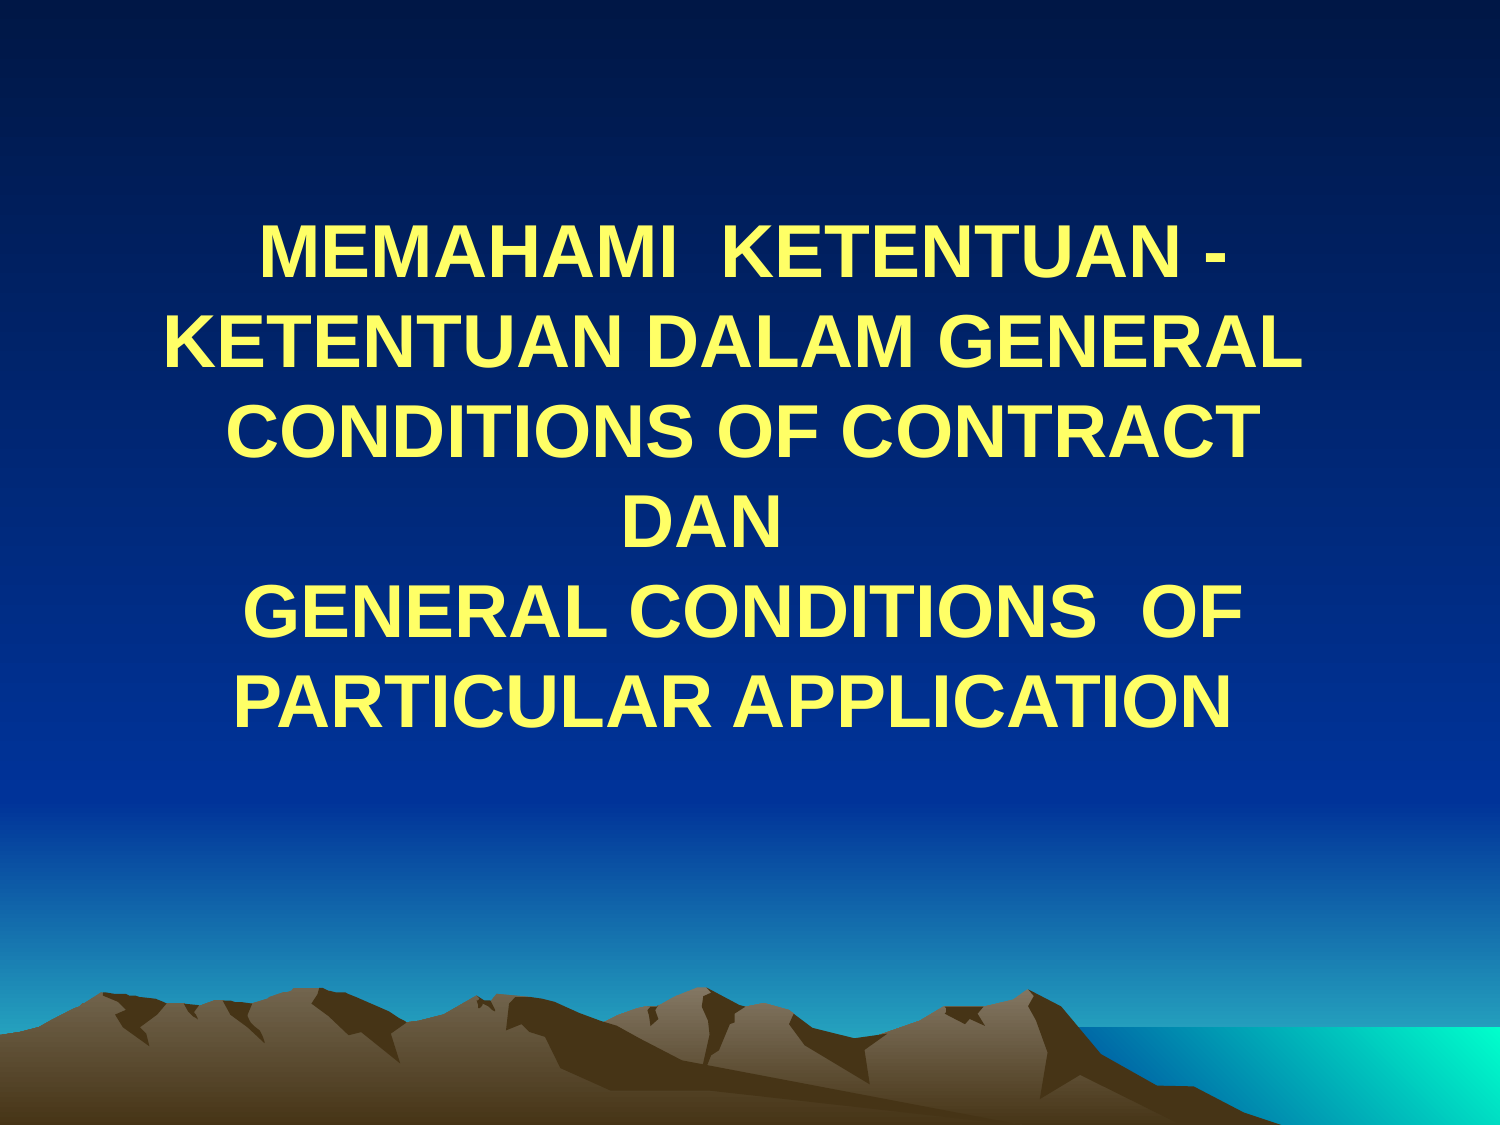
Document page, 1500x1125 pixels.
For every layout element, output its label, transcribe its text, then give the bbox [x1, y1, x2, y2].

title MEMAHAMI KETENTUAN - KETENTUAN DALAM GENERAL CONDITIONS OF CONTRACT DAN GENERAL CONDITIONS OF PARTICULAR APPLICATION [87, 474, 1401, 851]
slide_number [74, 1024, 426, 1101]
